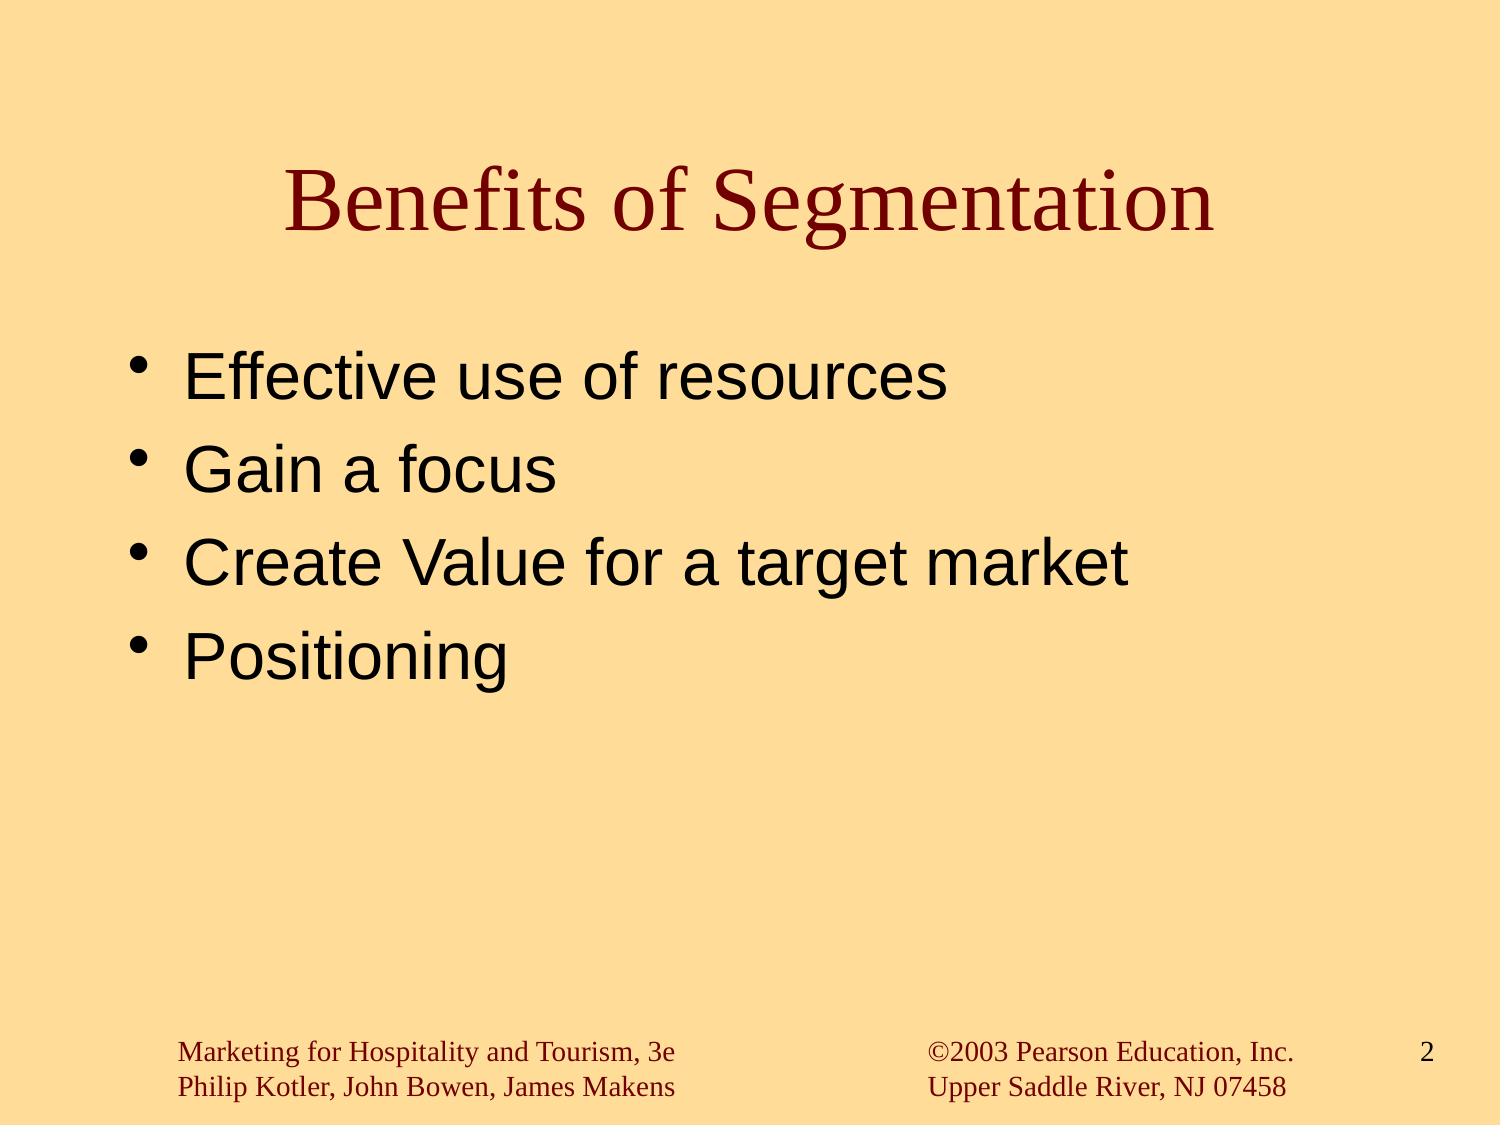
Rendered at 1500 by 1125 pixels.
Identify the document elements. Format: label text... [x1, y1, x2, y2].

slide_number 2 [1299, 1025, 1450, 1100]
footer Marketing for Hospitality and Tourism, 3e ©2003 Pearson Education, Inc. Philip Kotler, John Bowen, James Makens Upper Saddle River, NJ 07458 [162, 1025, 1299, 1100]
list Effective use of resources Gain a focus Create Value for a target market Positioning [112, 324, 1388, 1000]
title Benefits of Segmentation [112, 99, 1388, 288]
